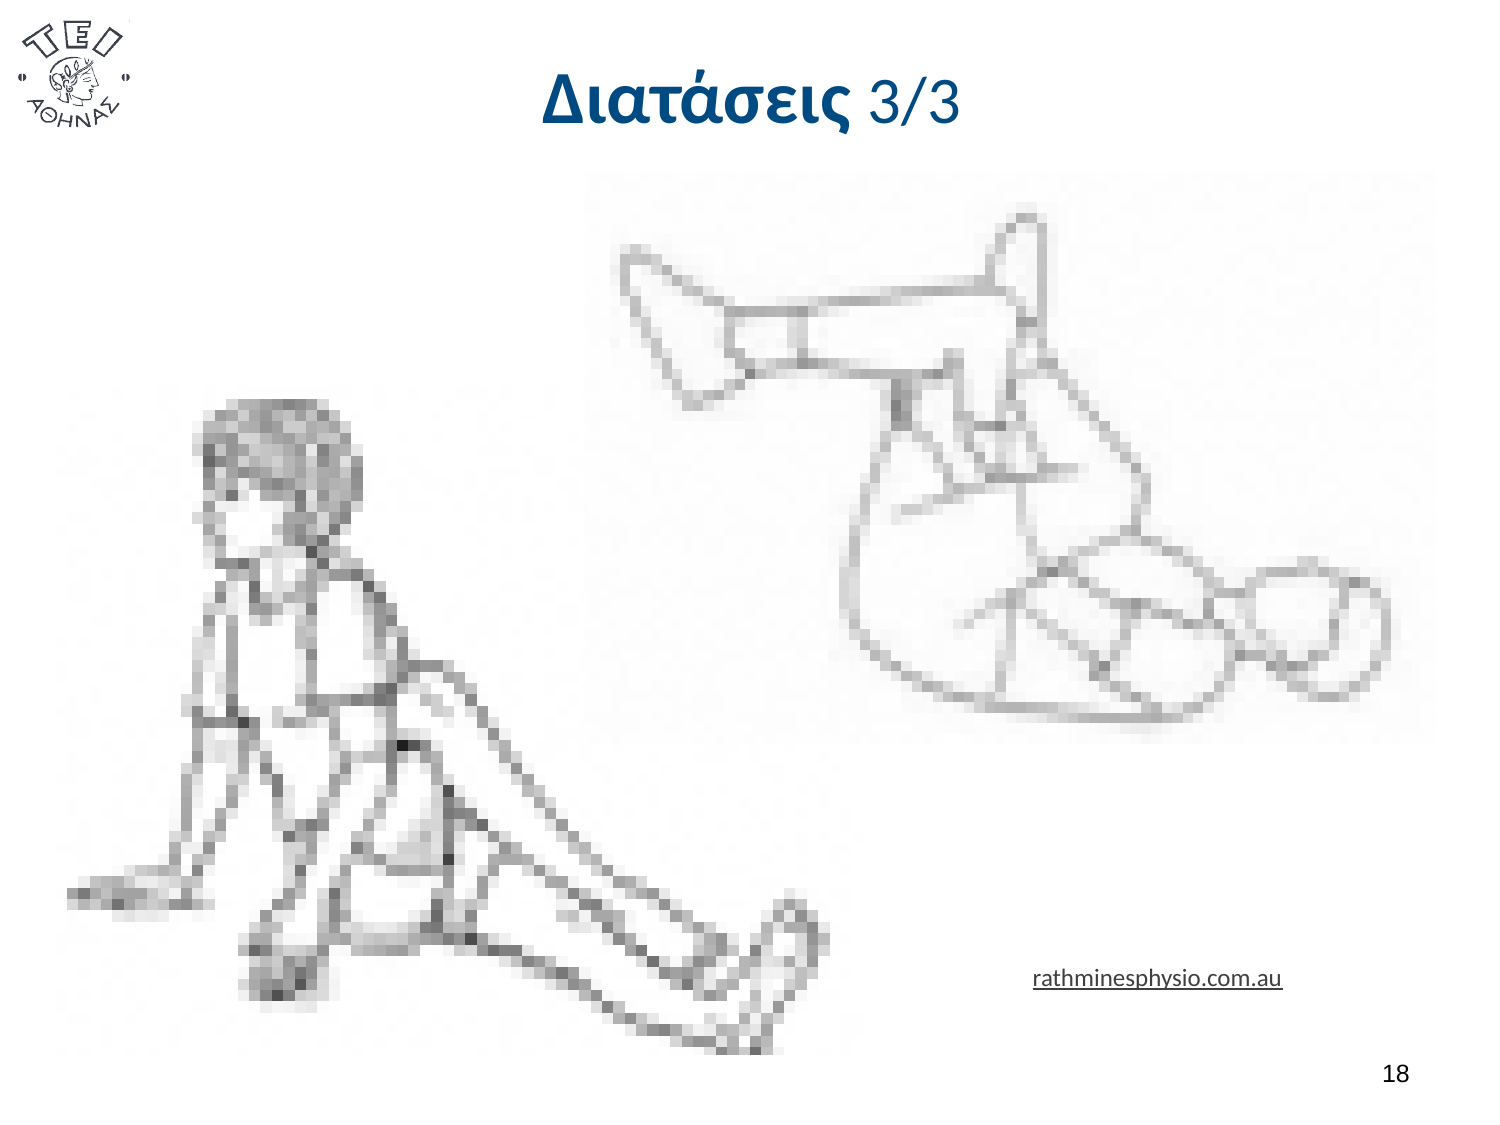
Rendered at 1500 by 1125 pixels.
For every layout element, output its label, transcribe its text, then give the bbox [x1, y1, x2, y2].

title Διατάσεις 3/3 [76, 19, 1427, 169]
text_box rathminesphysio.com.au [891, 954, 1424, 999]
slide_number 17 [1074, 1042, 1425, 1103]
picture [17, 19, 76, 133]
picture [56, 172, 1436, 1055]
